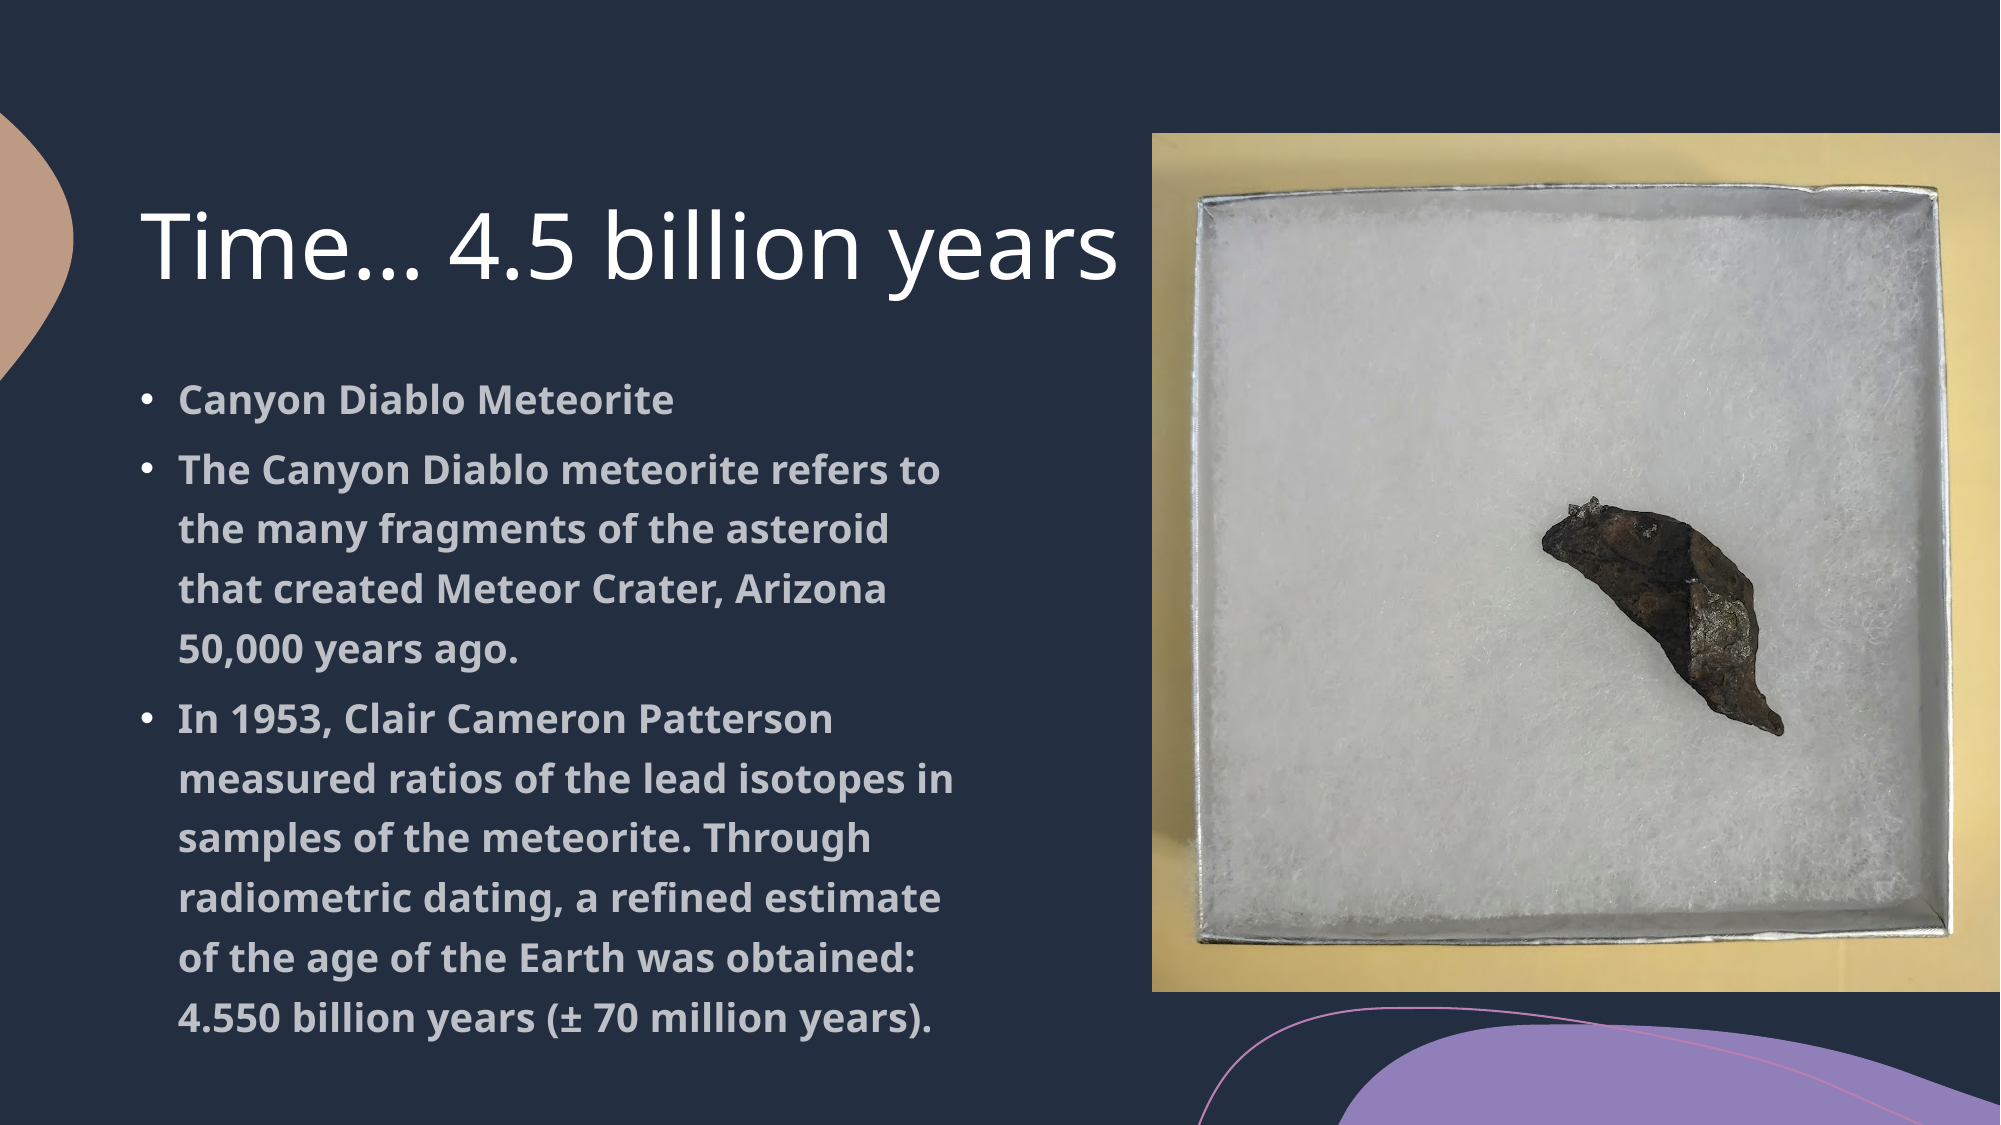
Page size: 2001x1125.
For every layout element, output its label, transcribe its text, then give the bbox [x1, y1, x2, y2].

list Canyon Diablo Meteorite The Canyon Diablo meteorite refers to the many fragments of the asteroid that created Meteor Crater, Arizona 50,000 years ago. In 1953, Clair Cameron Patterson measured ratios of the lead isotopes in samples of the meteorite. Through radiometric dating, a refined estimate of the age of the Earth was obtained: 4.550 billion years (± 70 million years). [125, 354, 973, 1063]
picture [1151, 133, 2000, 992]
title Time… 4.5 billion years [125, 125, 1875, 375]
